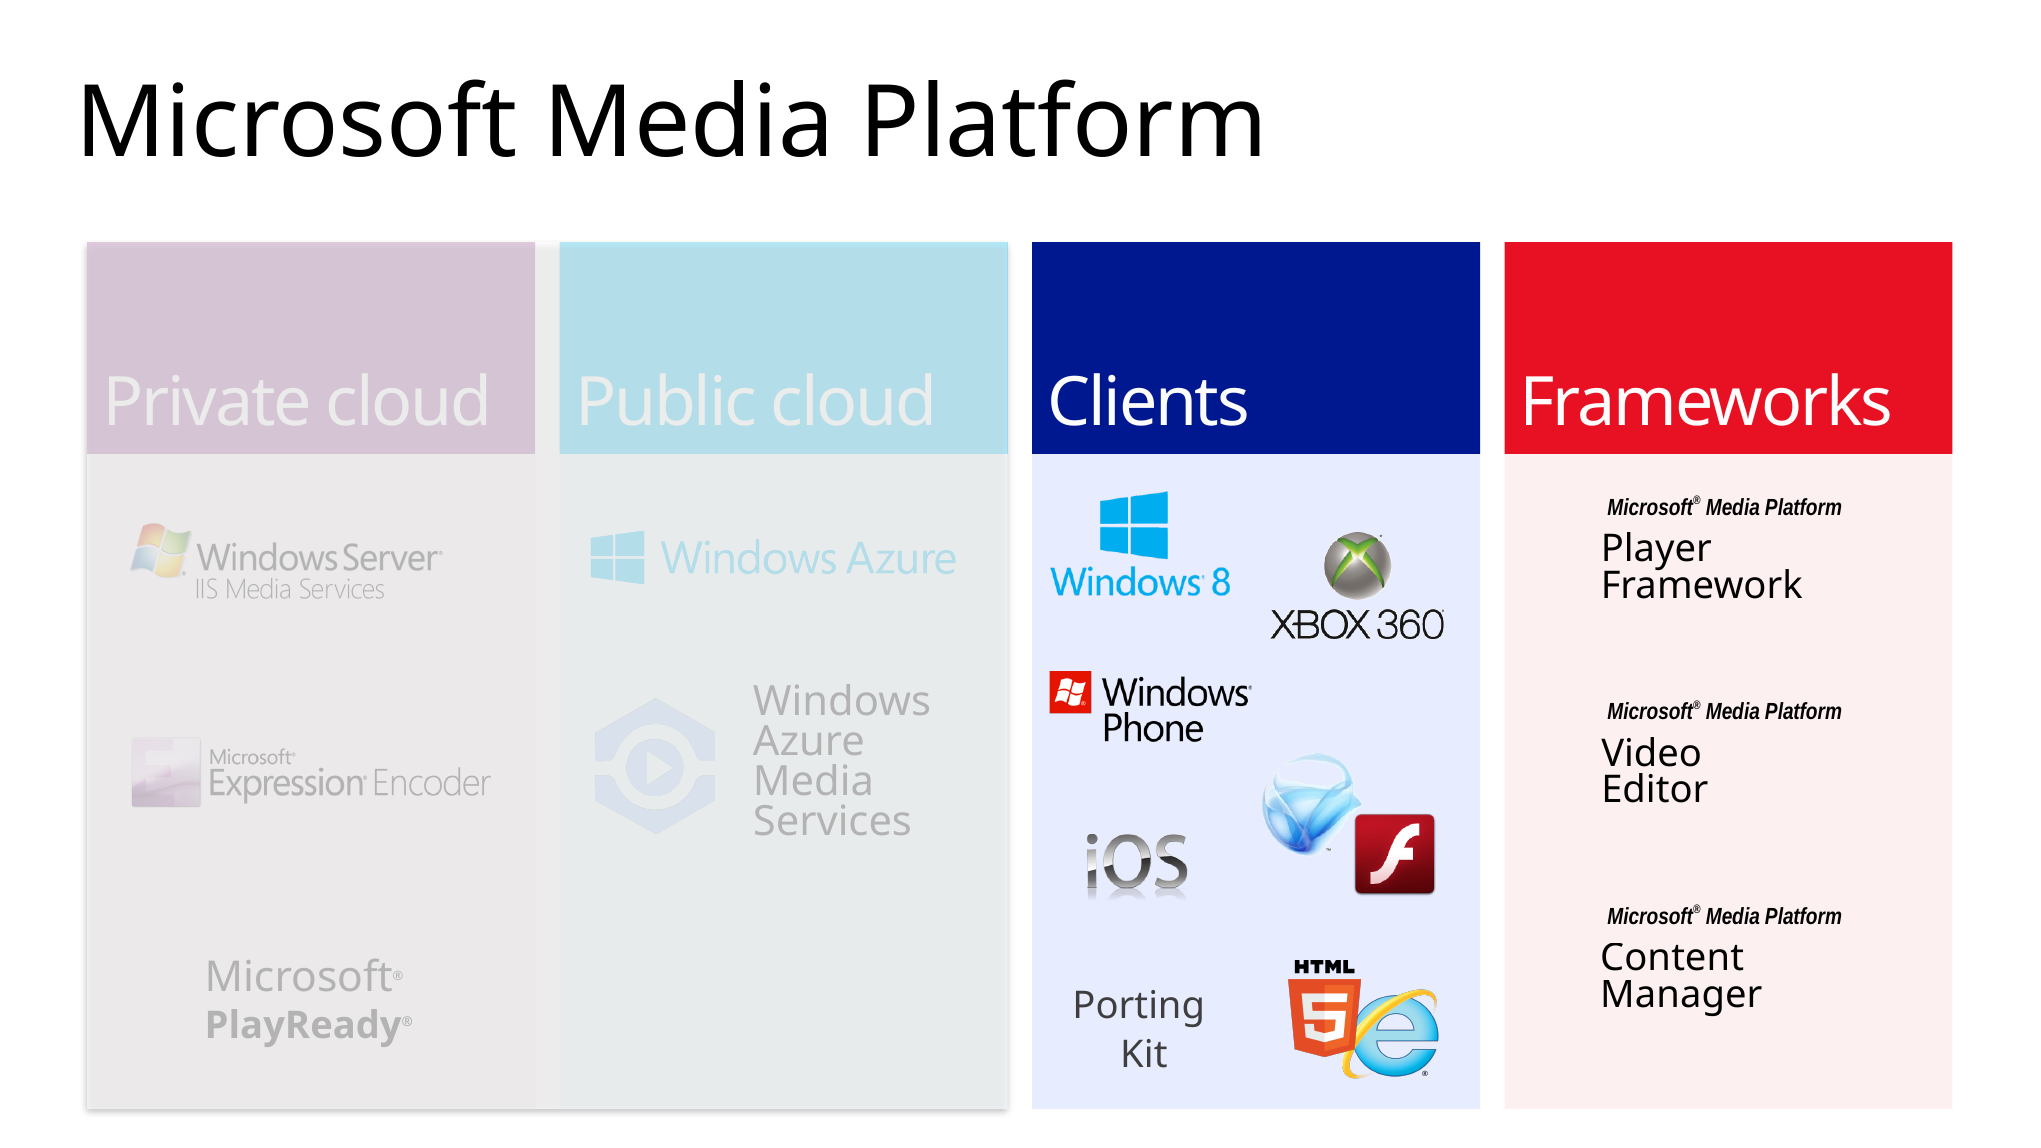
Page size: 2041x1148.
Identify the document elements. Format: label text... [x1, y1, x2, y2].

picture [1086, 833, 1195, 902]
picture [1270, 532, 1444, 639]
text_box Clients [1032, 242, 1481, 454]
text_box [1504, 454, 1953, 1109]
text_box [51, 935, 500, 1148]
text_box Frameworks [1504, 242, 1953, 454]
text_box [1603, 491, 1848, 1018]
picture [568, 507, 986, 608]
text_box [1032, 454, 1481, 1109]
text_box [86, 241, 1008, 1110]
picture [1049, 671, 1252, 750]
picture [594, 698, 716, 835]
picture [130, 523, 444, 599]
picture [1257, 753, 1443, 902]
title Microsoft Media Platform [45, 48, 1996, 199]
picture [130, 736, 492, 809]
picture [1050, 491, 1231, 597]
text_box Porting Kit [1072, 985, 1216, 1076]
picture [1287, 960, 1440, 1080]
